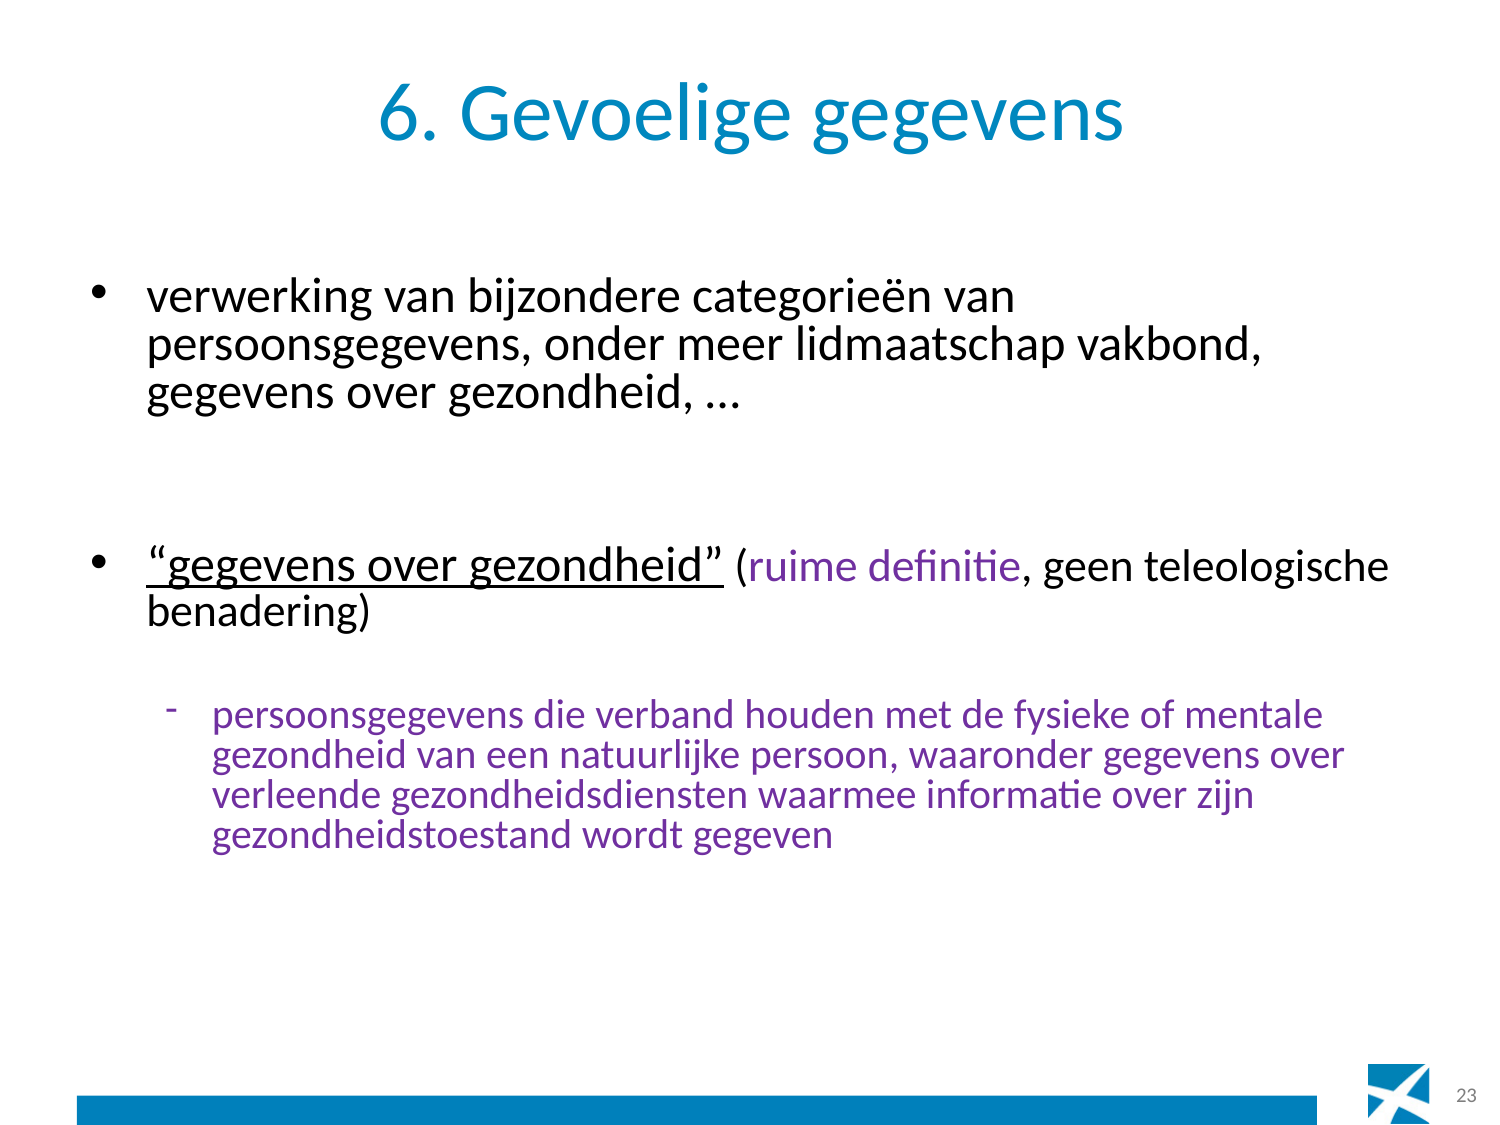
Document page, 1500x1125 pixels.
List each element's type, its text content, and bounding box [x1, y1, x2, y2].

list verwerking van bijzondere categorieën van persoonsgegevens, onder meer lidmaatschap vakbond, gegevens over gezondheid, … “gegevens over gezondheid” (ruime definitie, geen teleologische benadering) persoonsgegevens die verband houden met de fysieke of mentale gezondheid van een natuurlijke persoon, waaronder gegevens over verleende gezondheidsdiensten waarmee informatie over zijn gezondheidstoestand wordt gegeven [75, 196, 1425, 1035]
title 6. Gevoelige gegevens [76, 31, 1427, 183]
slide_number 23 [1368, 1064, 1492, 1125]
